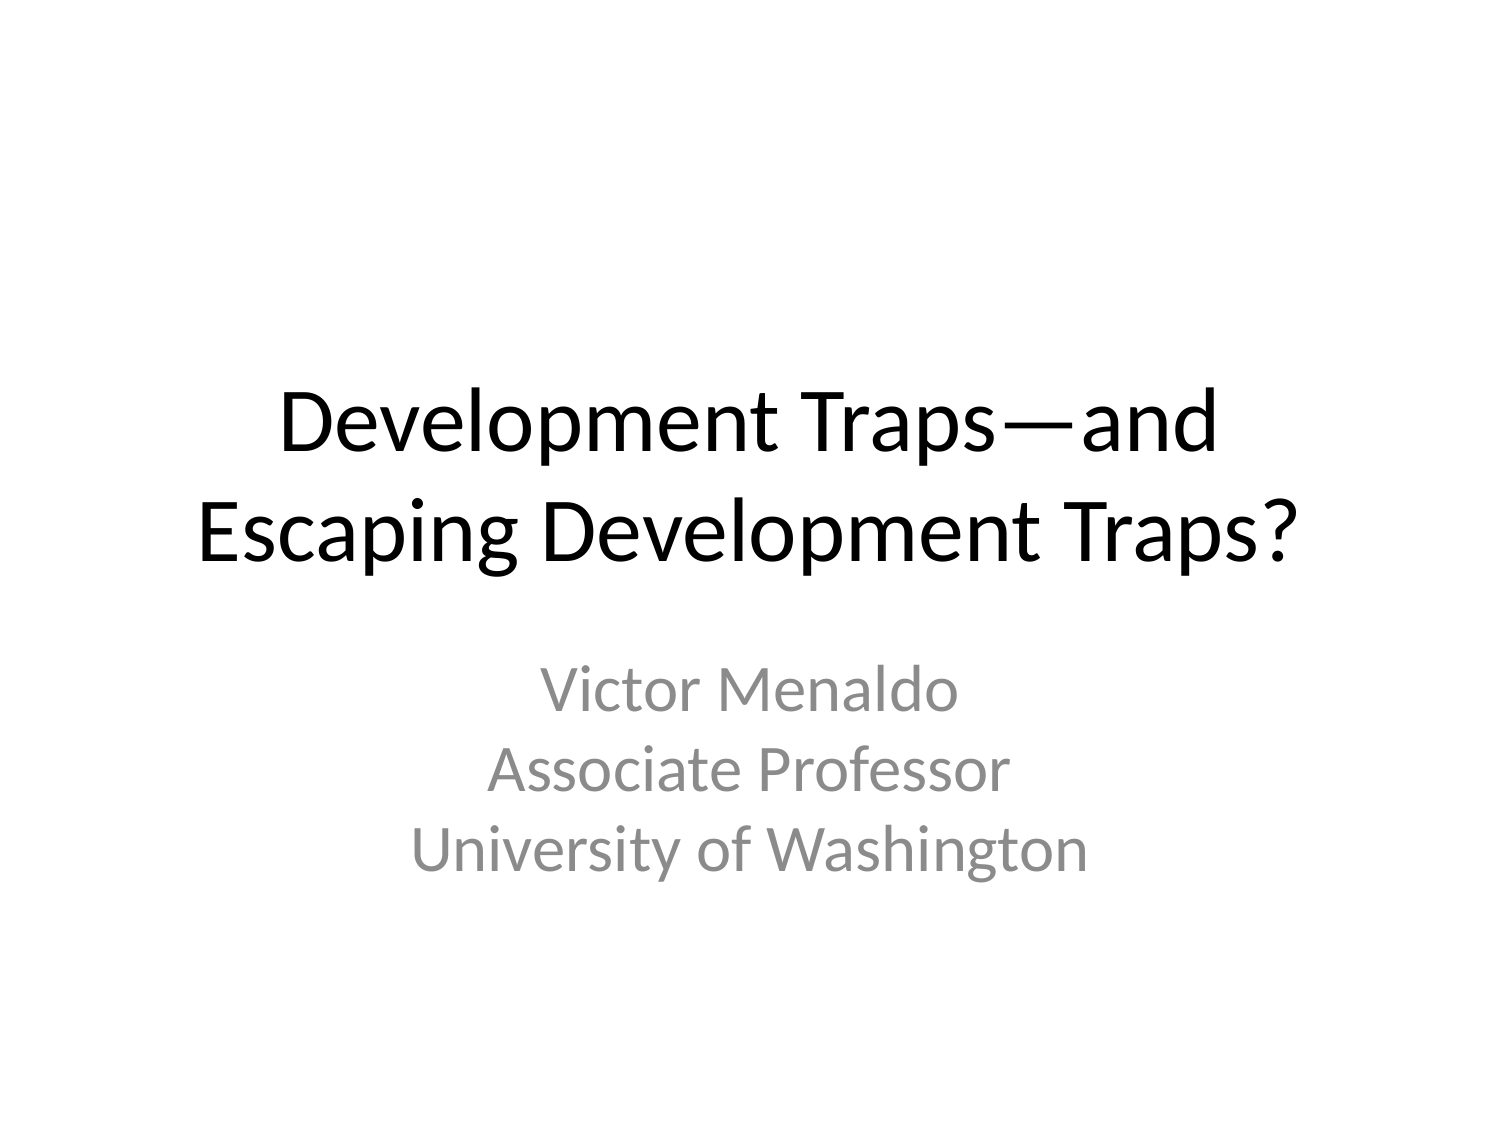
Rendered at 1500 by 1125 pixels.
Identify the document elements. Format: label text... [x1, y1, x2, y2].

subtitle Victor Menaldo Associate Professor University of Washington [225, 637, 1275, 925]
title Development Traps—and Escaping Development Traps? [112, 349, 1388, 591]
